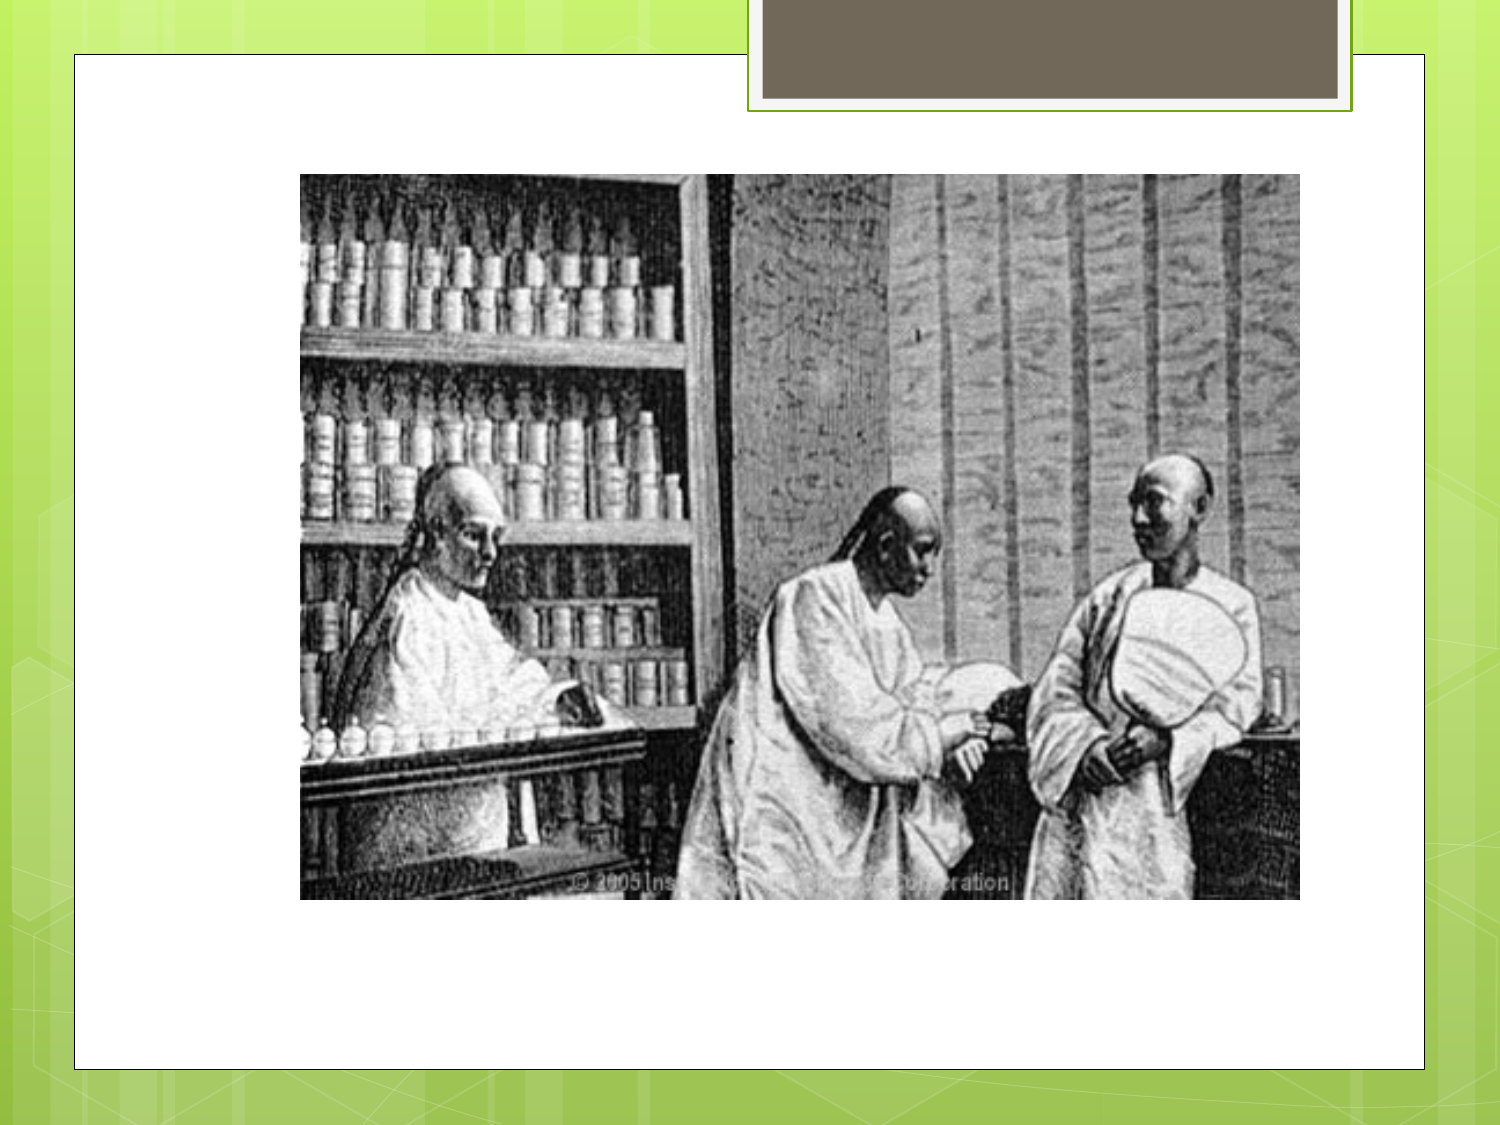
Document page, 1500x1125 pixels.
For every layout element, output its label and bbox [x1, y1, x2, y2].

picture [299, 174, 1301, 901]
